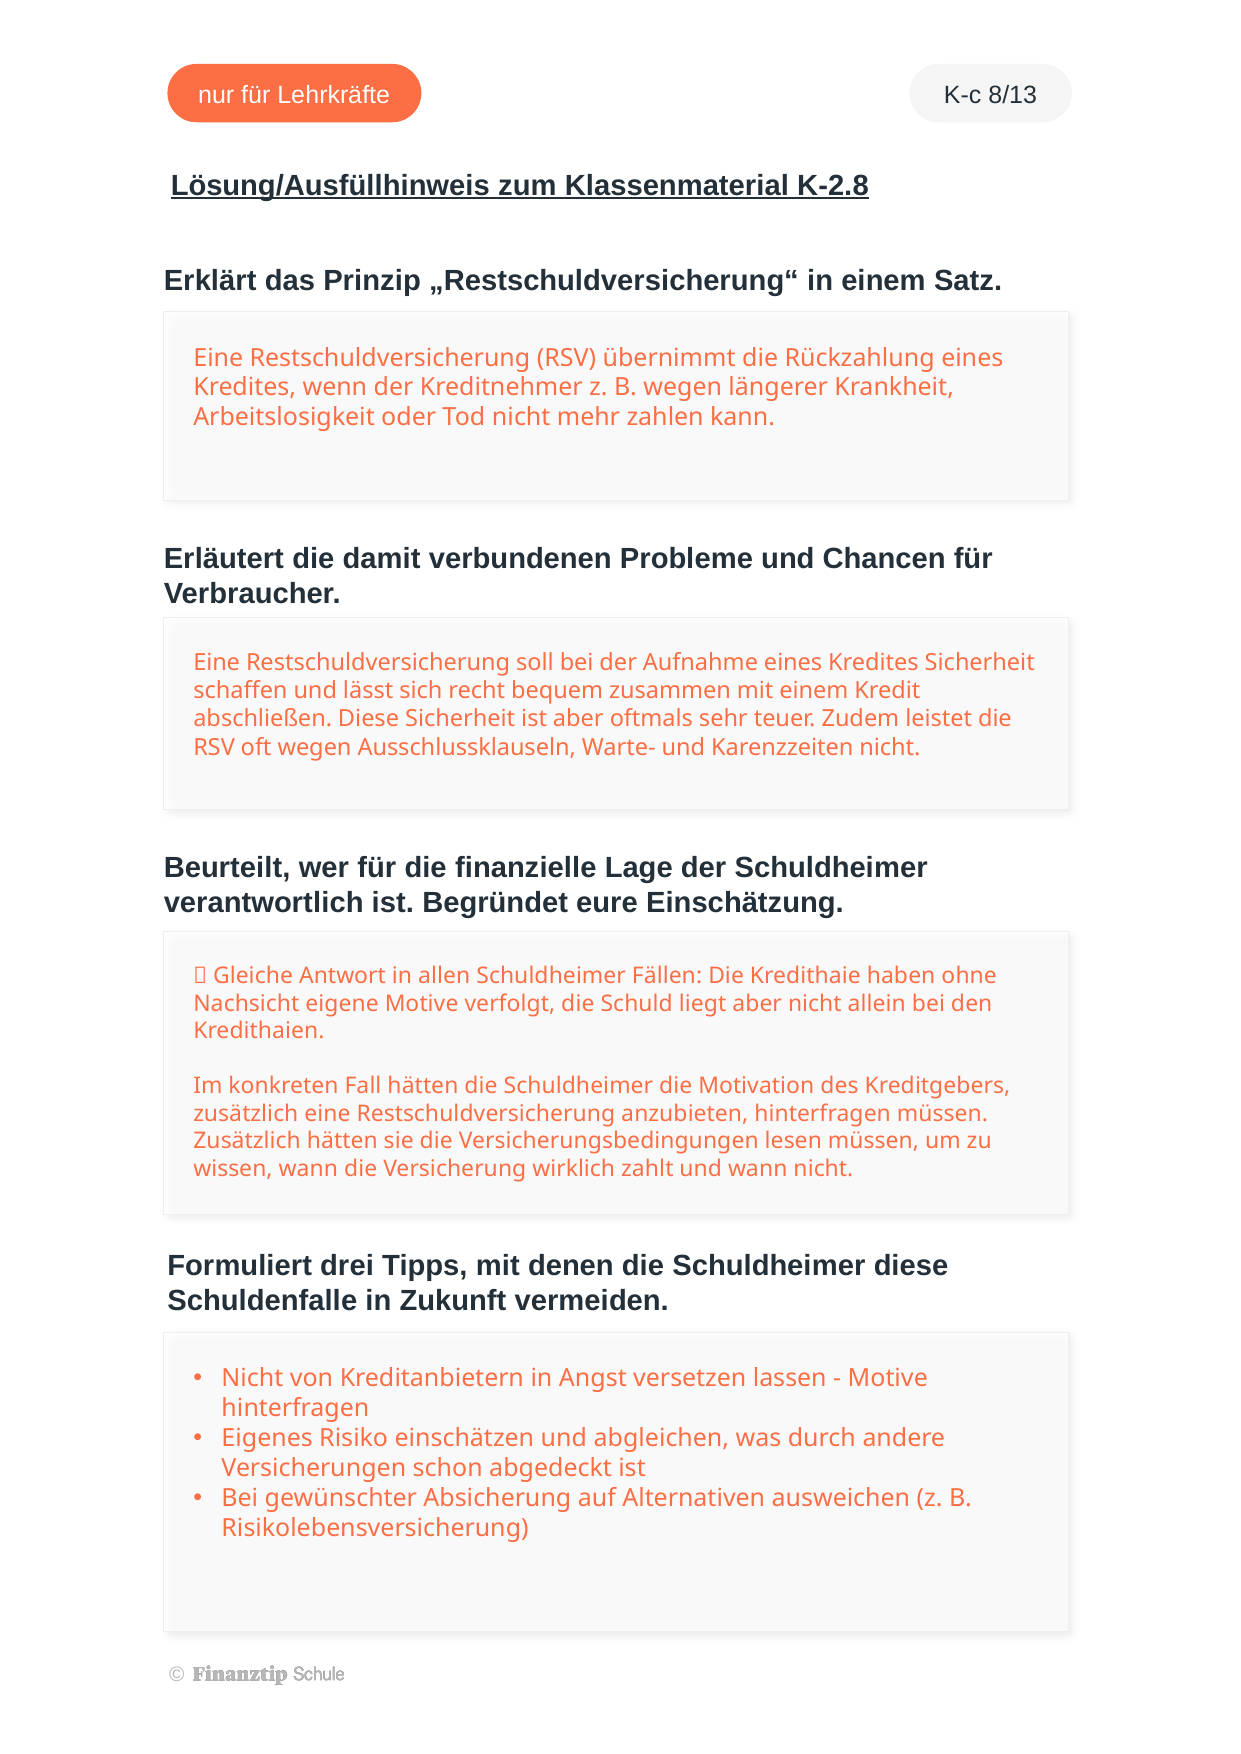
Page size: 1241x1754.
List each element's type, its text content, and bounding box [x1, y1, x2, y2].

text_box Eine Restschuldversicherung soll bei der Aufnahme eines Kredites Sicherheit schaffen und lässt sich recht bequem zusammen mit einem Kredit abschließen. Diese Sicherheit ist aber oftmals sehr teuer. Zudem leistet die RSV oft wegen Ausschlussklauseln, Warte- und Karenzzeiten nicht. [163, 617, 1069, 810]
picture [193, 1662, 345, 1685]
text_box Eine Restschuldversicherung (RSV) übernimmt die Rückzahlung eines Kredites, wenn der Kreditnehmer z. B. wegen längerer Krankheit, Arbeitslosigkeit oder Tod nicht mehr zahlen kann. [163, 310, 1069, 501]
text_box Nicht von Kreditanbietern in Angst versetzen lassen - Motive hinterfragen Eigenes Risiko einschätzen und abgleichen, was durch andere Versicherungen schon abgedeckt ist Bei gewünschter Absicherung auf Alternativen ausweichen (z. B. Risikolebensversicherung) [163, 1331, 1069, 1632]
text_box  Gleiche Antwort in allen Schuldheimer Fällen: Die Kredithaie haben ohne Nachsicht eigene Motive verfolgt, die Schuld liegt aber nicht allein bei den Kredithaien. Im konkreten Fall hätten die Schuldheimer die Motivation des Kreditgebers, zusätzlich eine Restschuldversicherung anzubieten, hinterfragen müssen. Zusätzlich hätten sie die Versicherungsbedingungen lesen müssen, um zu wissen, wann die Versicherung wirklich zahlt und wann nicht. [163, 930, 1069, 1216]
